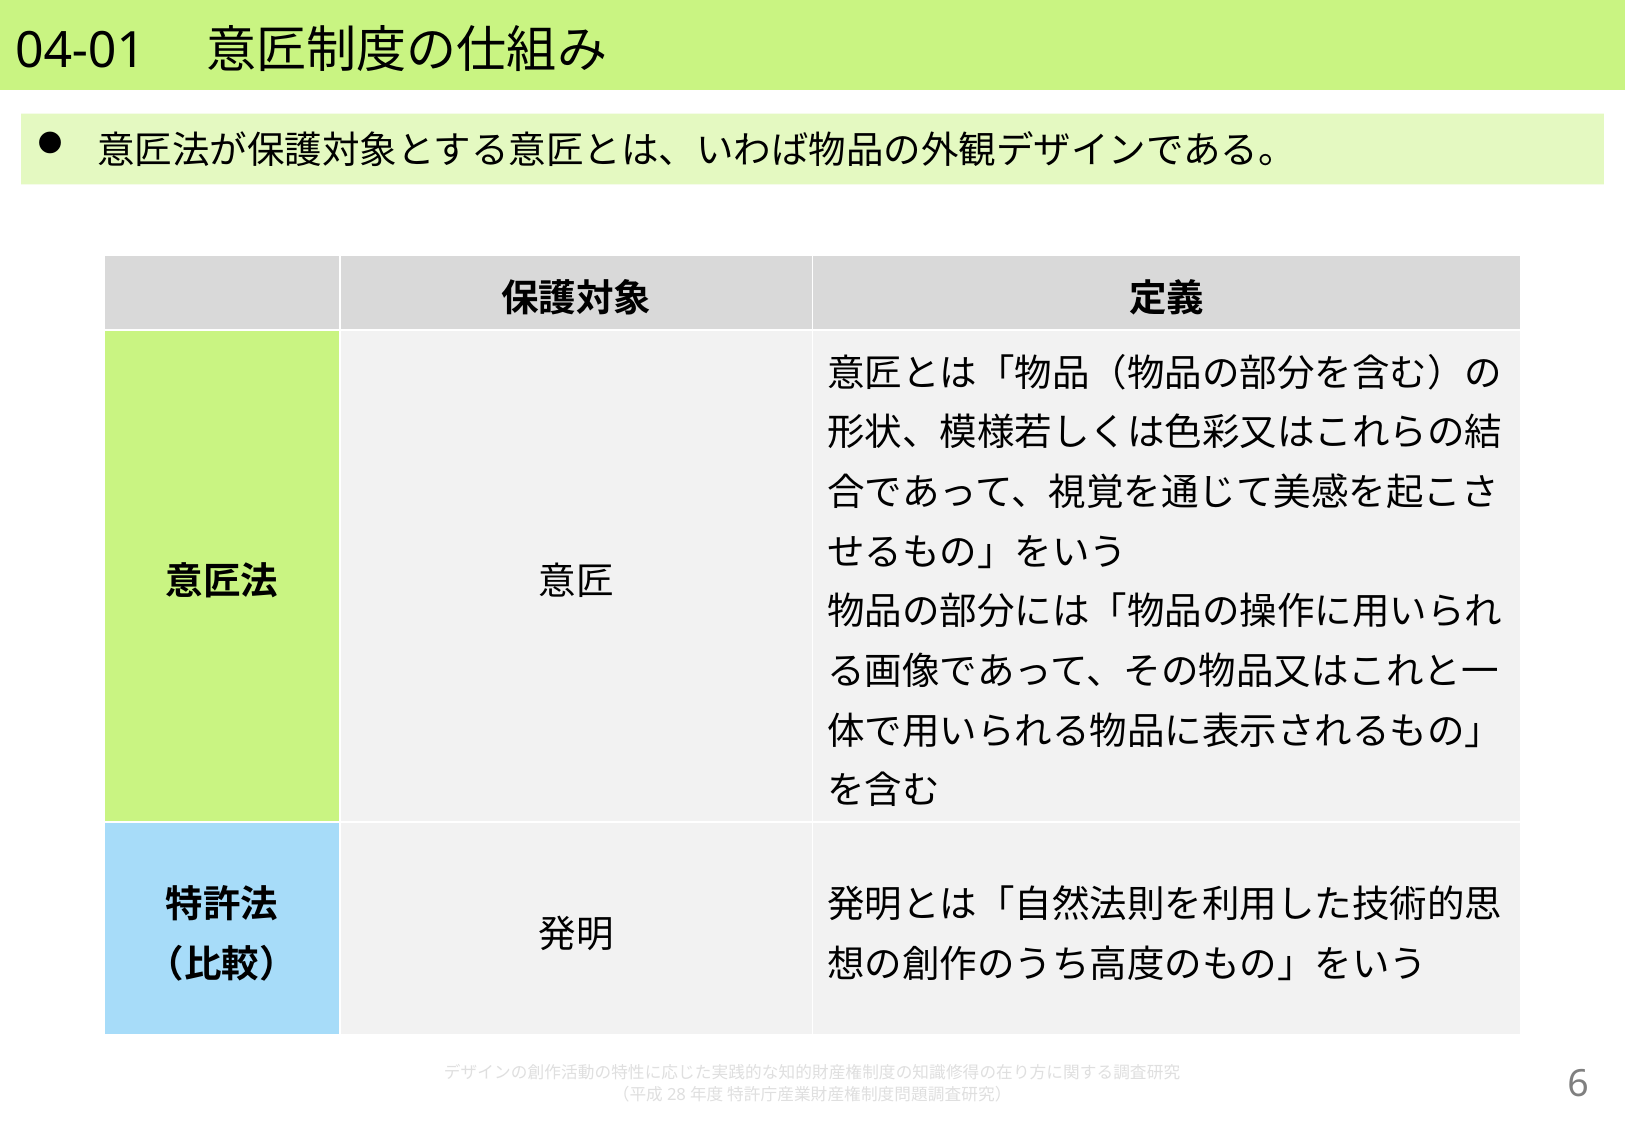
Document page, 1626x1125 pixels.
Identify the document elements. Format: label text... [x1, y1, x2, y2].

table_cell 特許法 （比較） [105, 823, 339, 1034]
table_cell 意匠とは「物品（物品の部分を含む）の形状、模様若しくは色彩又はこれらの結合であって、視覚を通じて美感を起こさせるもの」をいう 物品の部分には「物品の操作に用いられる画像であって、その物品又はこれと一体で用いられる物品に表示されるもの」を含む [813, 331, 1520, 821]
table_cell 発明とは「自然法則を利用した技術的思想の創作のうち高度のもの」をいう [813, 823, 1520, 1034]
table_header 定義 [813, 256, 1520, 329]
table_header 保護対象 [341, 256, 812, 329]
list 意匠法が保護対象とする意匠とは、いわば物品の外観デザインである。 [21, 113, 1604, 185]
table_header [105, 256, 339, 329]
table_cell 意匠 [341, 331, 812, 821]
table_cell 発明 [341, 823, 812, 1034]
table_cell 意匠法 [105, 331, 339, 821]
footer デザインの創作活動の特性に応じた実践的な知的財産権制度の知識修得の在り方に関する調査研究 （平成28年度 特許庁産業財産権制度問題調査研究） [21, 1058, 1604, 1106]
title 04-01 意匠制度の仕組み [0, 0, 1625, 90]
